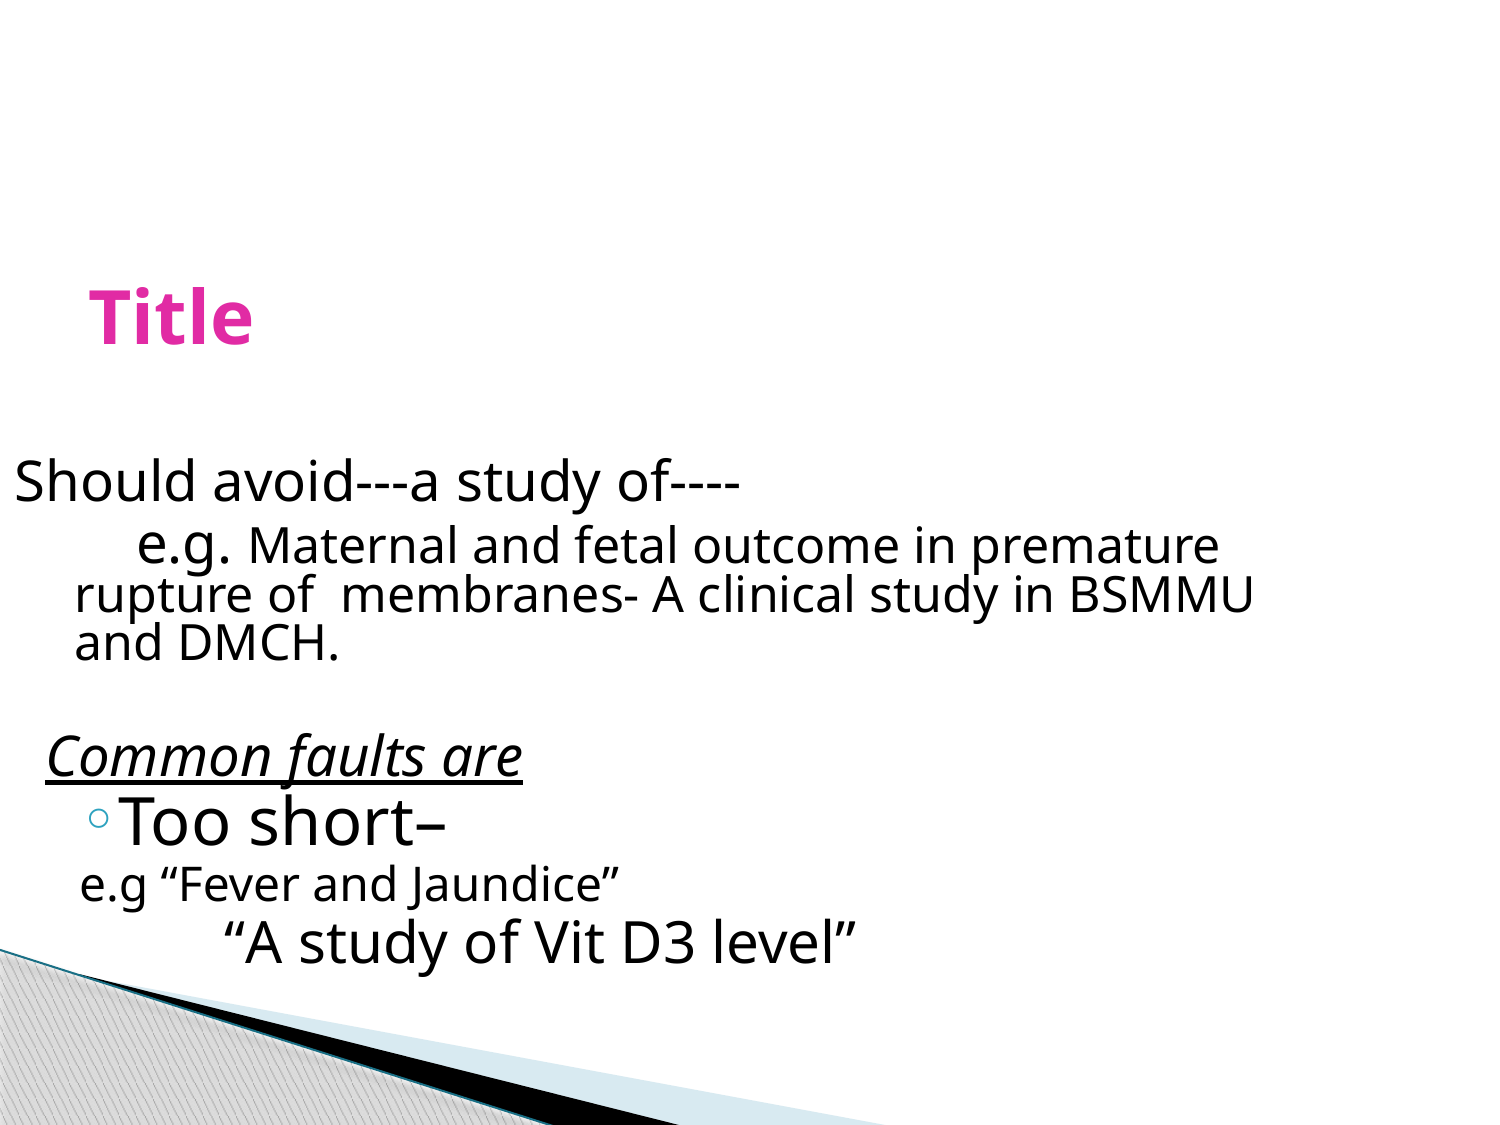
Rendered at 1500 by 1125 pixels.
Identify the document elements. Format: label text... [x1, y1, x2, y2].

list Should avoid---a study of---- e.g. Maternal and fetal outcome in premature rupture of membranes- A clinical study in BSMMU and DMCH. Common faults are Too short– e.g “Fever and Jaundice” “A study of Vit D3 level” [0, 375, 1300, 1088]
text_box Title [73, 261, 1424, 338]
